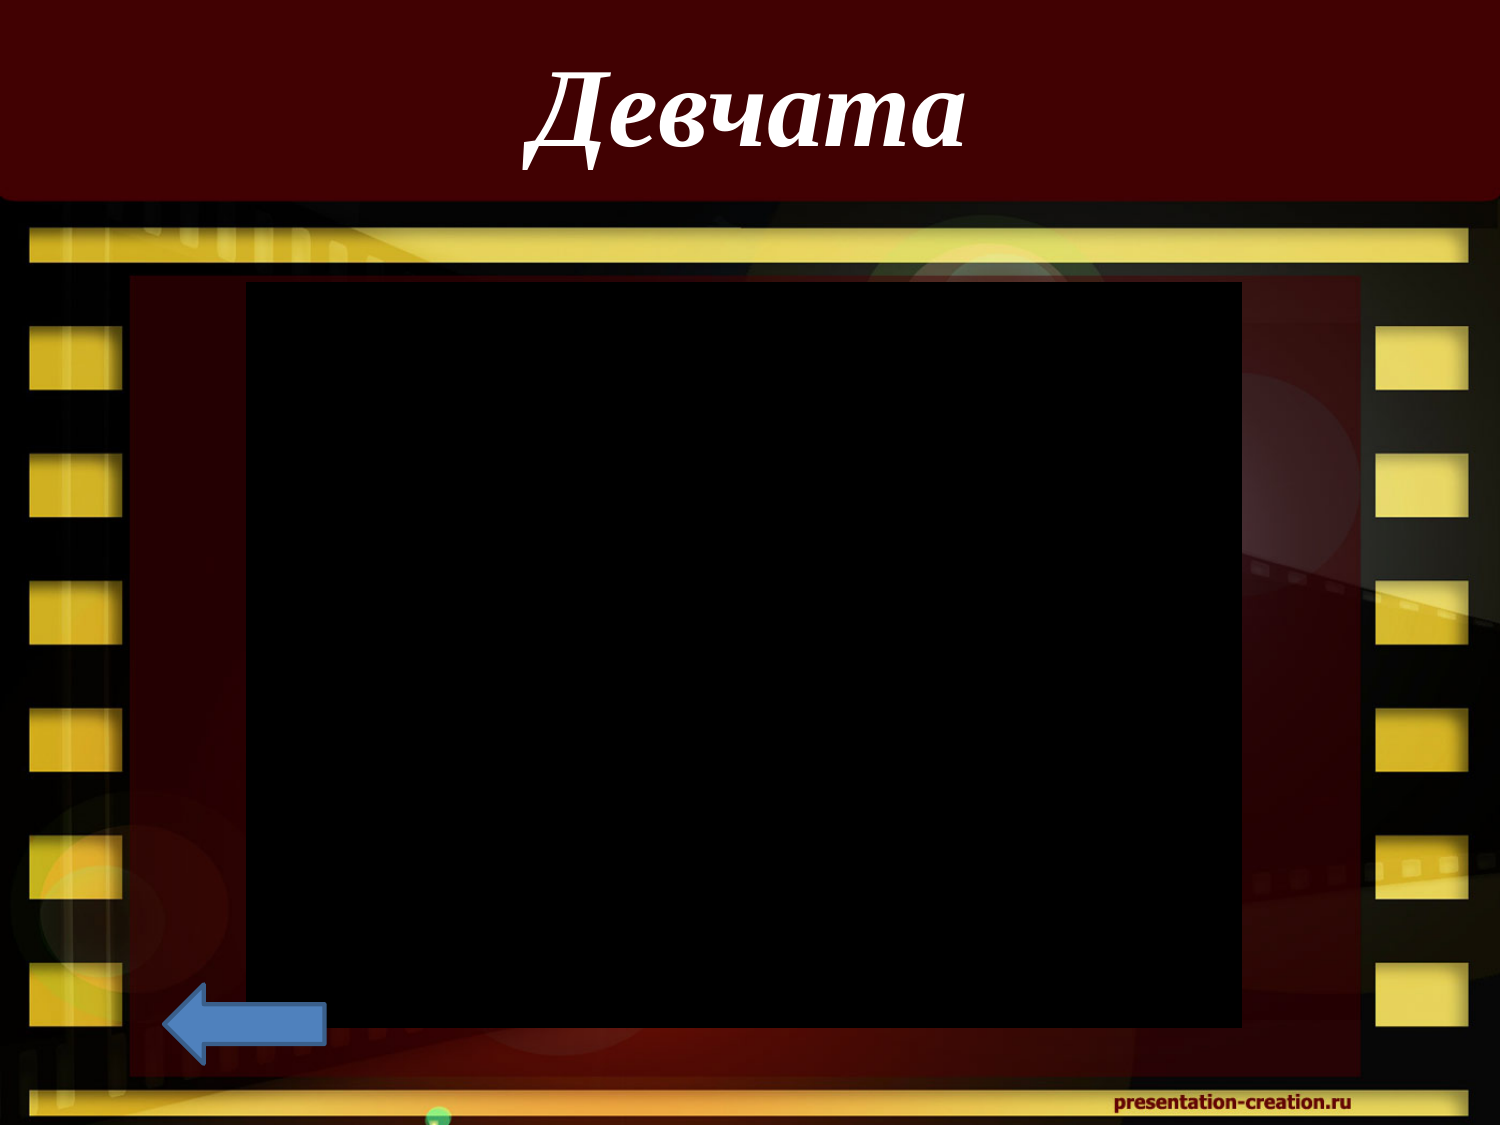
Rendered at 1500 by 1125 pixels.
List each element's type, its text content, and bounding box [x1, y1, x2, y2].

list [245, 281, 1243, 1029]
text_box [161, 982, 327, 1066]
title Девчата [75, 7, 1425, 195]
picture [0, 0, 1500, 1125]
